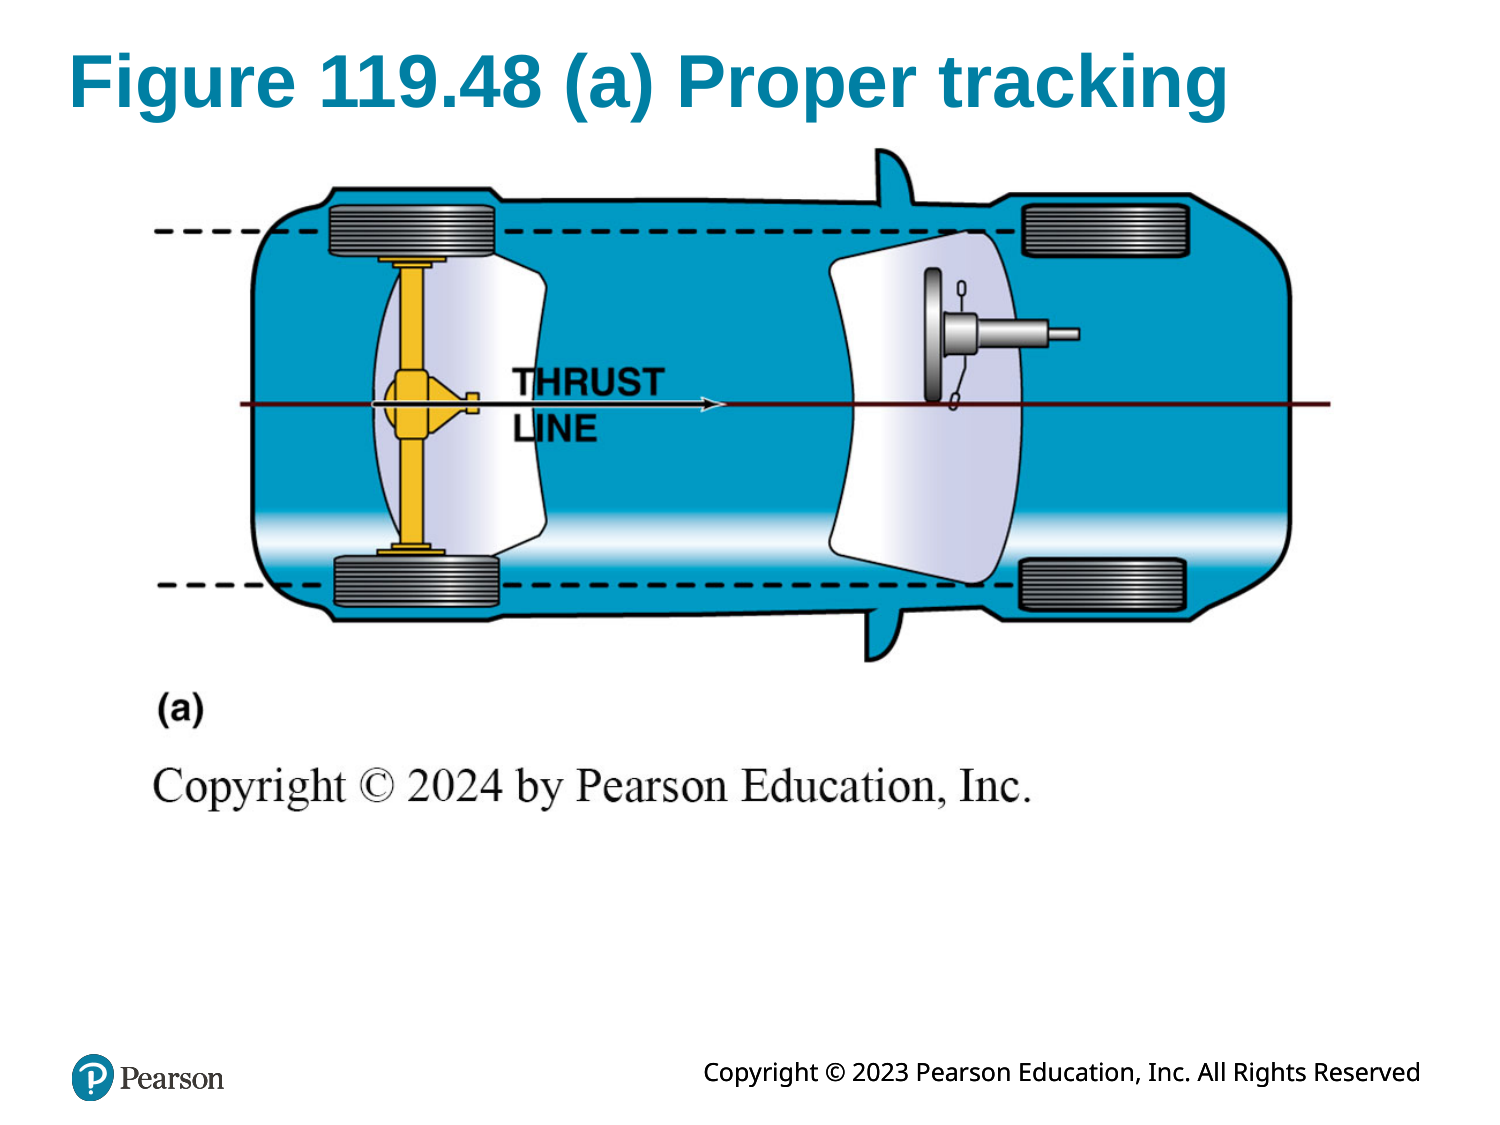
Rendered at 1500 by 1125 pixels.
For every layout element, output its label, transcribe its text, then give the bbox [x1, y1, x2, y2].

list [152, 146, 1335, 815]
picture [98, 1054, 224, 1101]
picture [72, 1054, 87, 1070]
picture [80, 1063, 106, 1088]
title Figure 119.48 (a) Proper tracking [68, 24, 1418, 131]
picture [72, 1088, 83, 1101]
